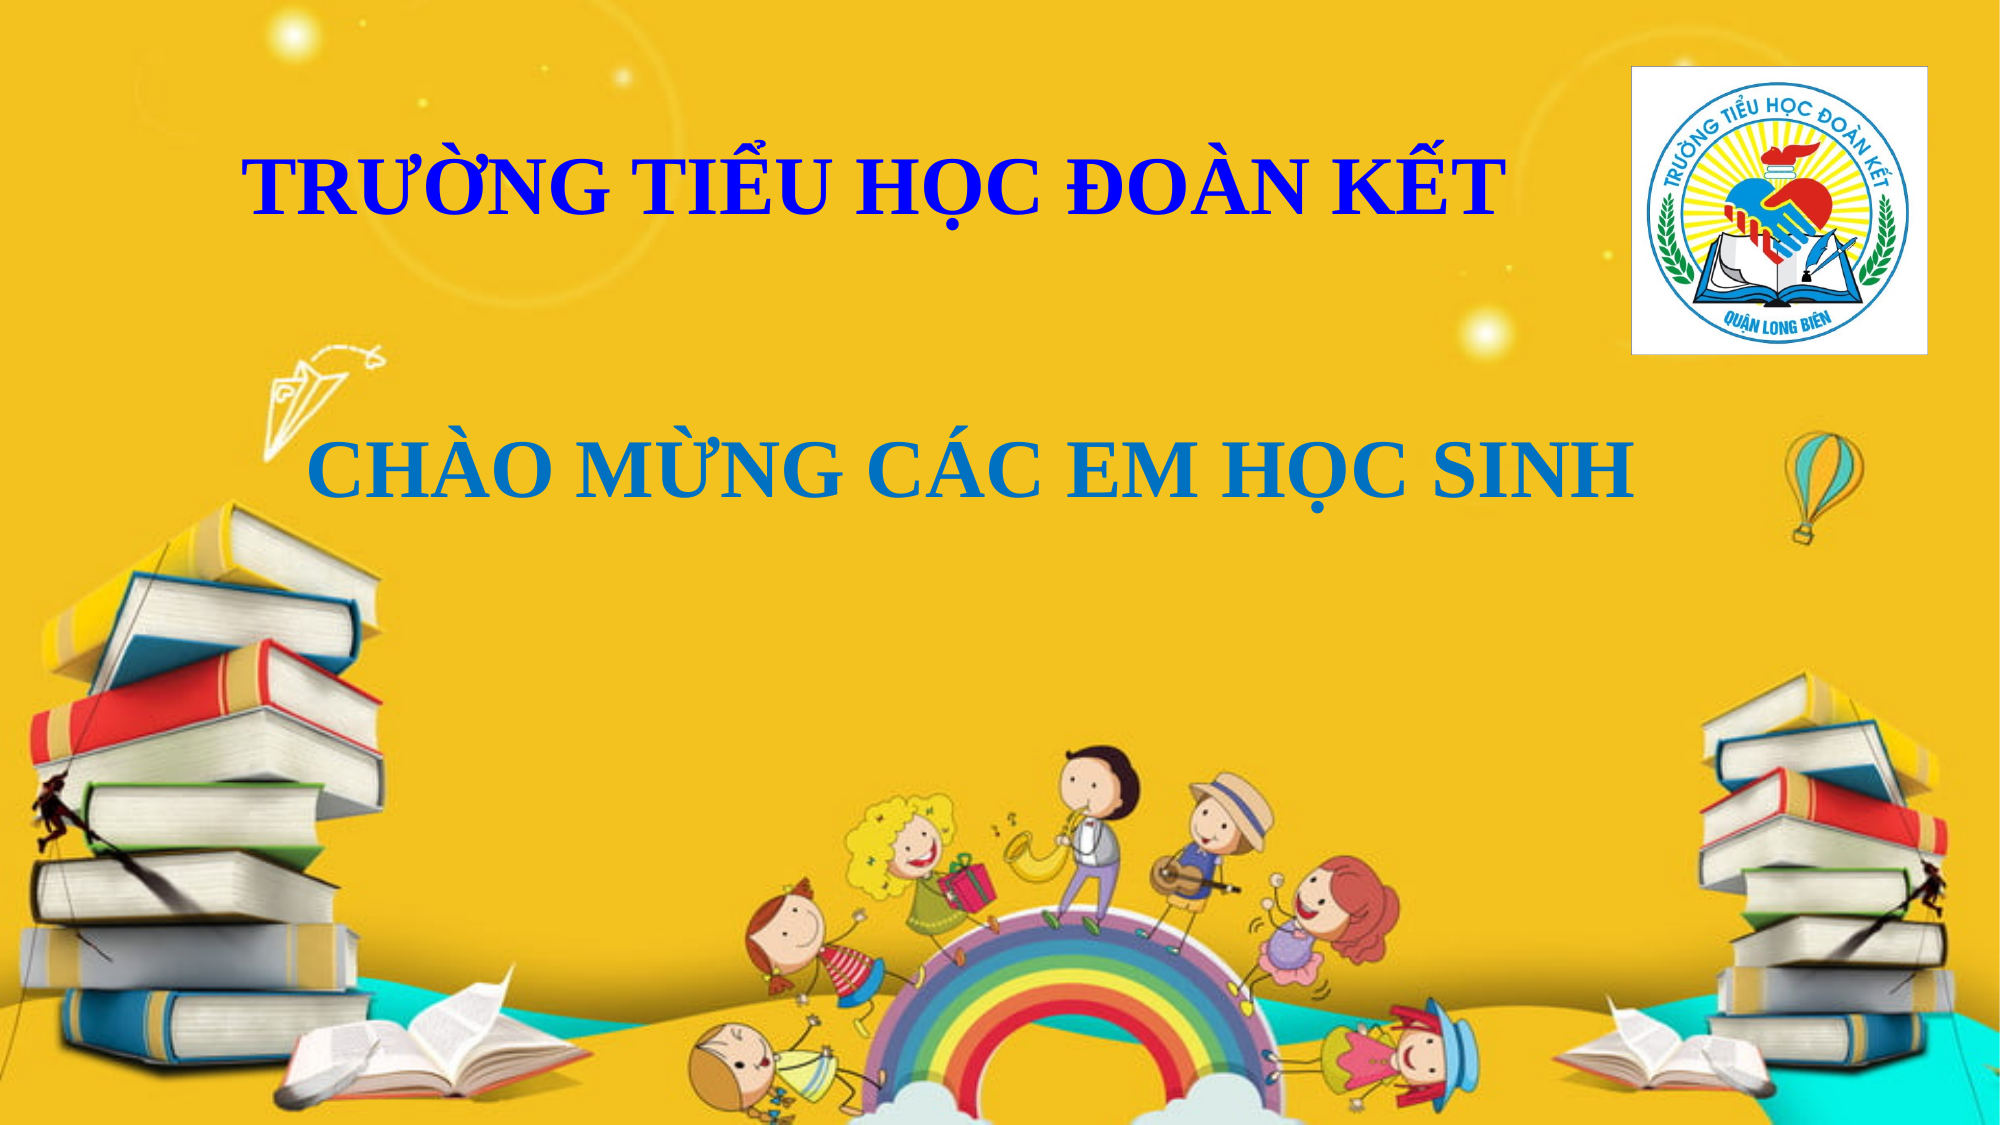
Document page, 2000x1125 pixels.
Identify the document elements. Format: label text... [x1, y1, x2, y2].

text_box TRƯỜNG TIỂU HỌC ĐOÀN KẾT [226, 124, 1626, 239]
picture [0, 0, 2000, 1125]
text_box CHÀO MỪNG CÁC EM HỌC SINH [66, 408, 1874, 521]
